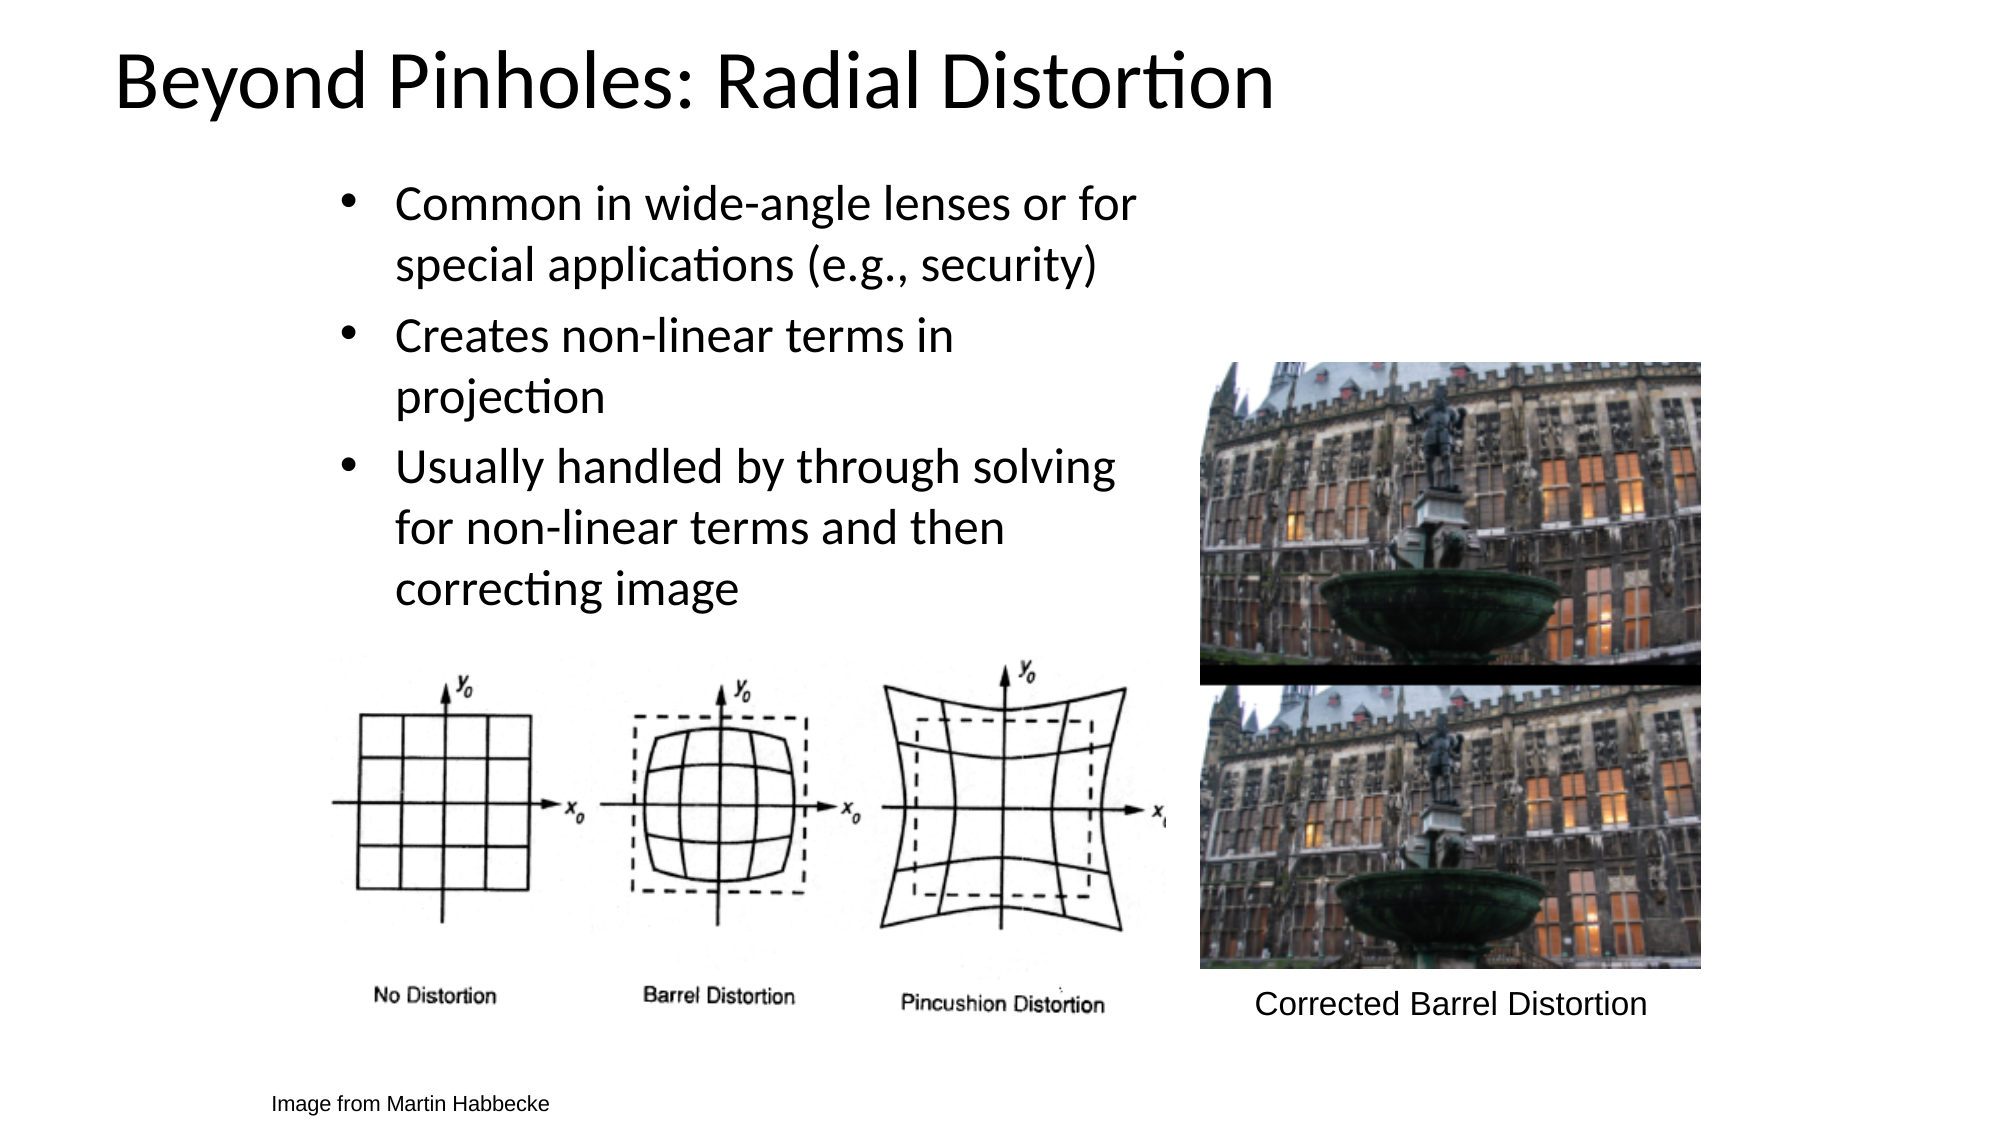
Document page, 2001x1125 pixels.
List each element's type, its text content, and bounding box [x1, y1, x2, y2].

text_box Image from Martin Habbecke [256, 1081, 566, 1123]
picture [1199, 362, 1702, 969]
list Common in wide-angle lenses or for special applications (e.g., security) Creates non-linear terms in projection Usually handled by through solving for non-linear terms and then correcting image [324, 162, 1169, 630]
text_box Corrected Barrel Distortion [1239, 978, 1664, 1030]
picture [296, 629, 1167, 1027]
title Beyond Pinholes: Radial Distortion [99, 0, 1901, 151]
